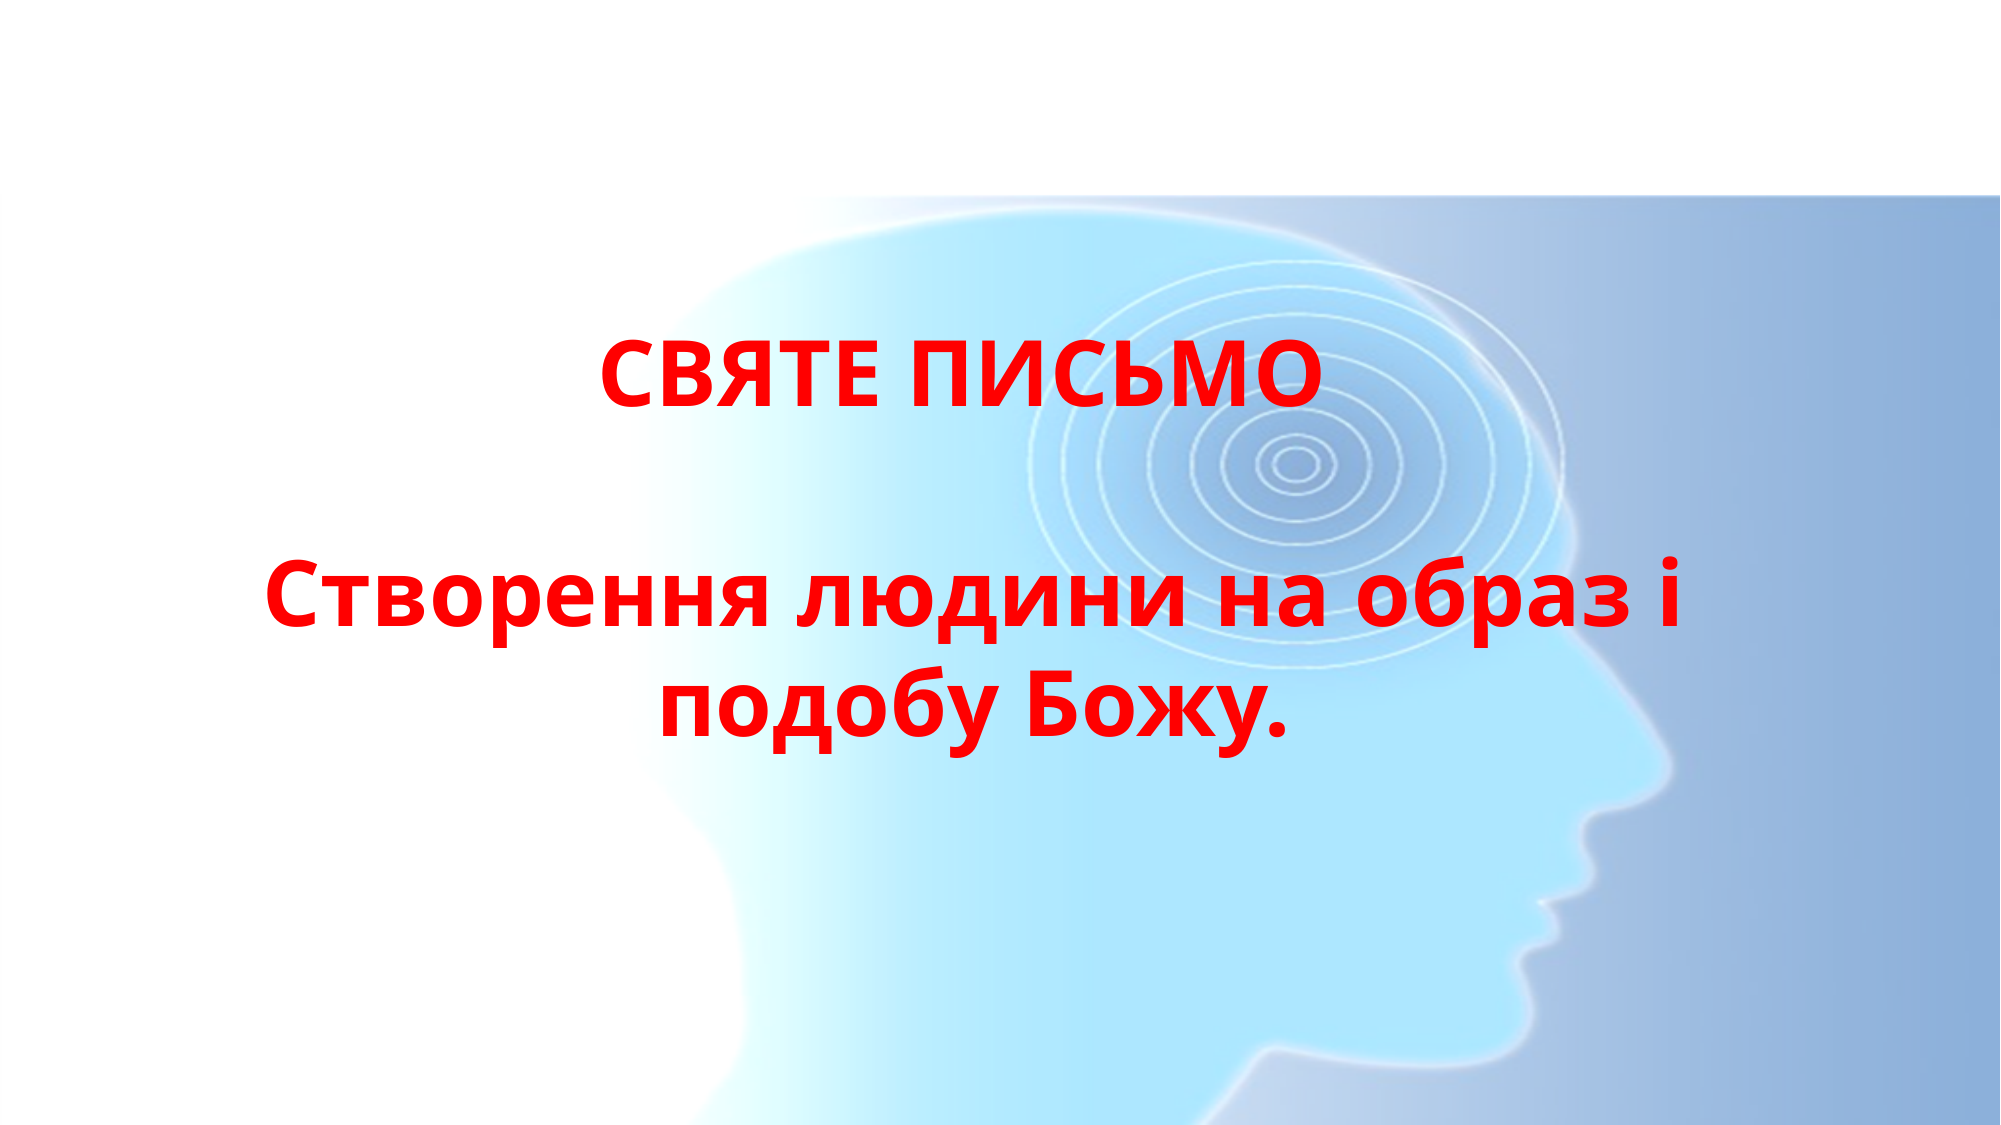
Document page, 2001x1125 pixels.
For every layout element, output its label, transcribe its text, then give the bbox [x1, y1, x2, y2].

title СВЯТЕ ПИСЬМО Створення людини на образ і подобу Божу. [187, 185, 1761, 884]
picture [0, 0, 2000, 1125]
